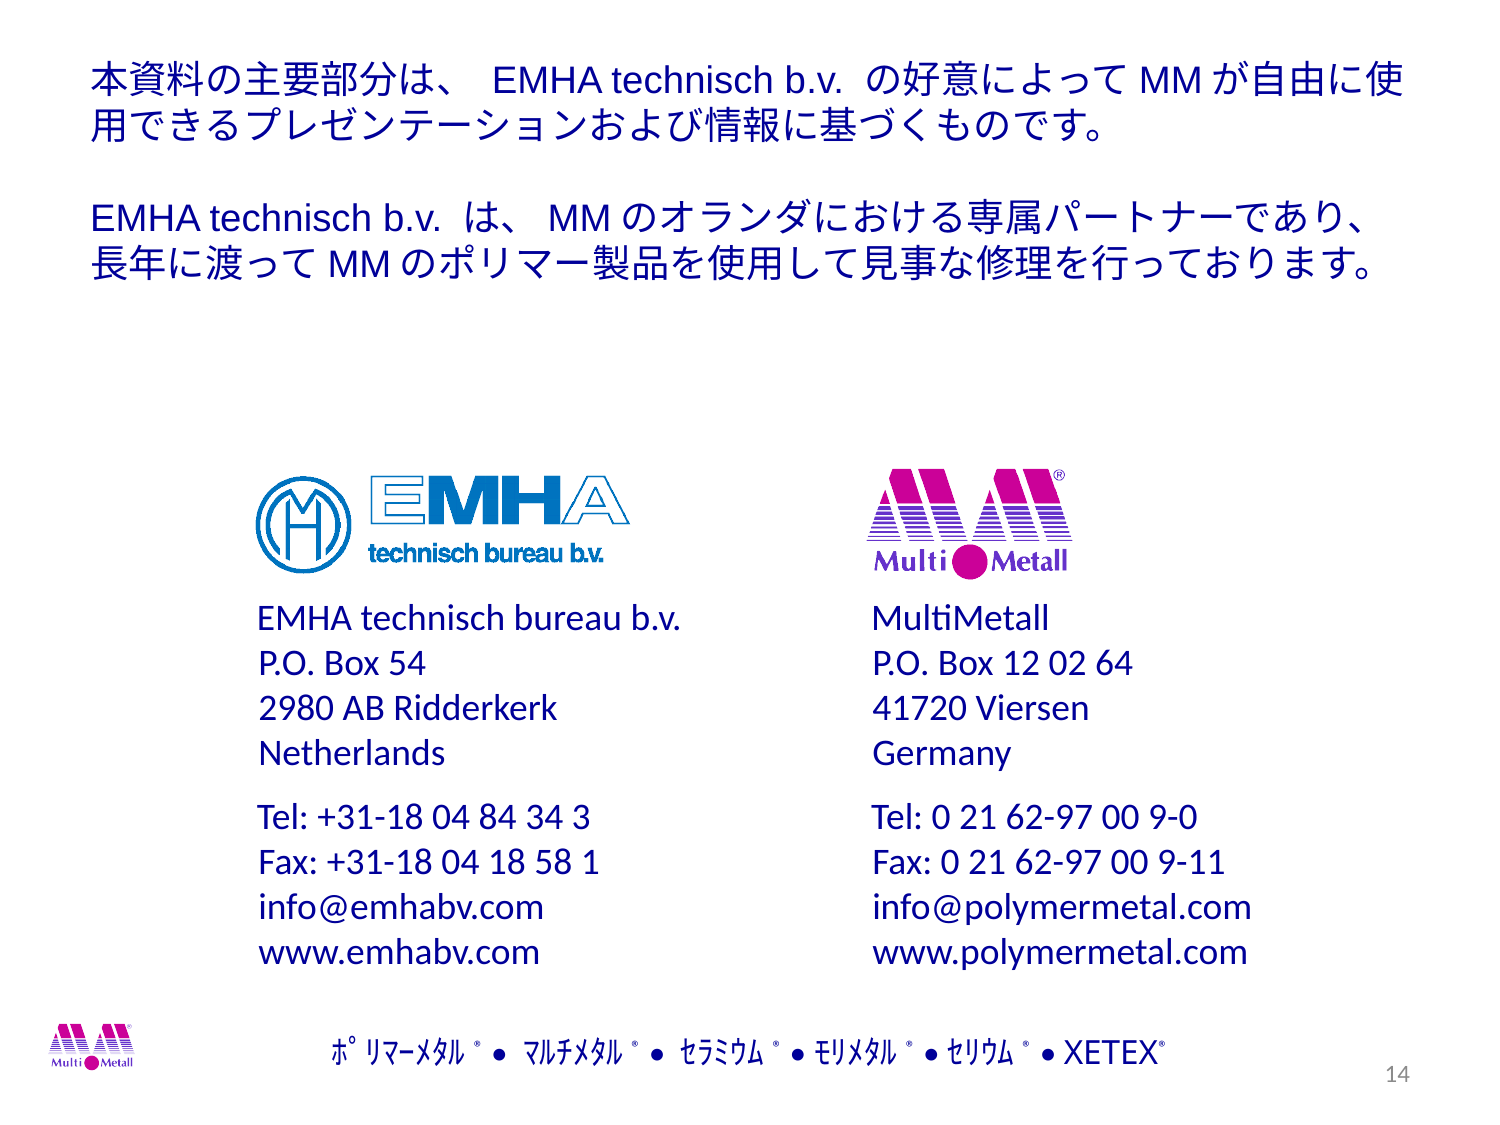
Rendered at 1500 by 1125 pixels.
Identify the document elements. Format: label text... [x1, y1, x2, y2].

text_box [241, 467, 804, 787]
text_box ﾎﾟﾘﾏｰﾒﾀﾙ® • ﾏﾙﾁﾒﾀﾙ® • ｾﾗﾐｳﾑ® •ﾓﾘﾒﾀﾙ® •ｾﾘｳﾑ® • XETEX® [137, 1024, 1424, 1079]
picture [47, 1022, 136, 1071]
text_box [855, 467, 1306, 787]
text_box [75, 167, 1412, 447]
slide_number 14 [1074, 1042, 1425, 1103]
title 本資料の主要部分は、 EMHA technisch b.v. の好意によってMMが自由に使用できるプレゼンテーションおよび情報に基づくものです。 EMHA technisch b.v. は、MMのオランダにおける専属パートナーであり、 長年に渡ってMMのポリマー製品を使用して見事な修理を行っております。 [75, 45, 1425, 350]
